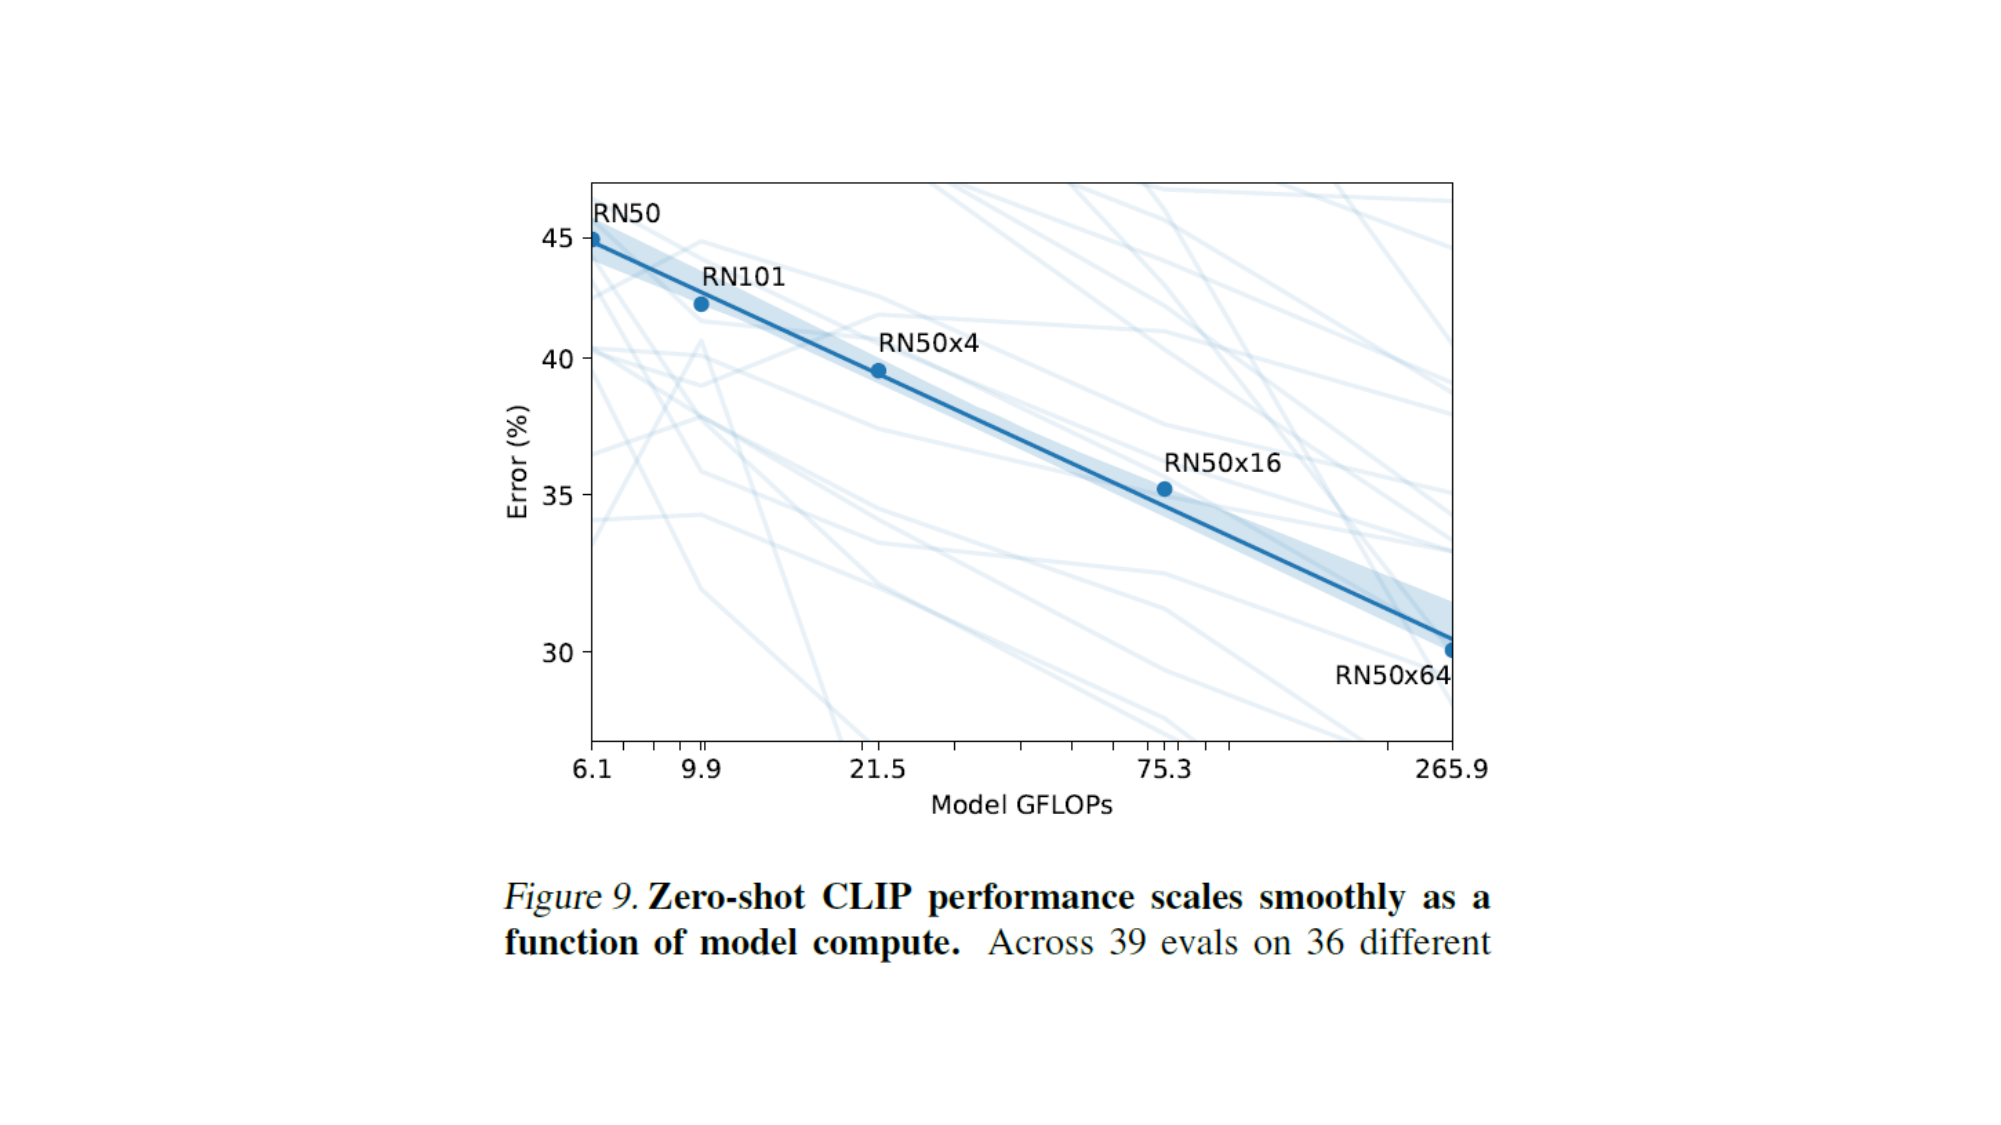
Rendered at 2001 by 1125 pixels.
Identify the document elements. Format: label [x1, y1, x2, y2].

picture [484, 158, 1516, 967]
